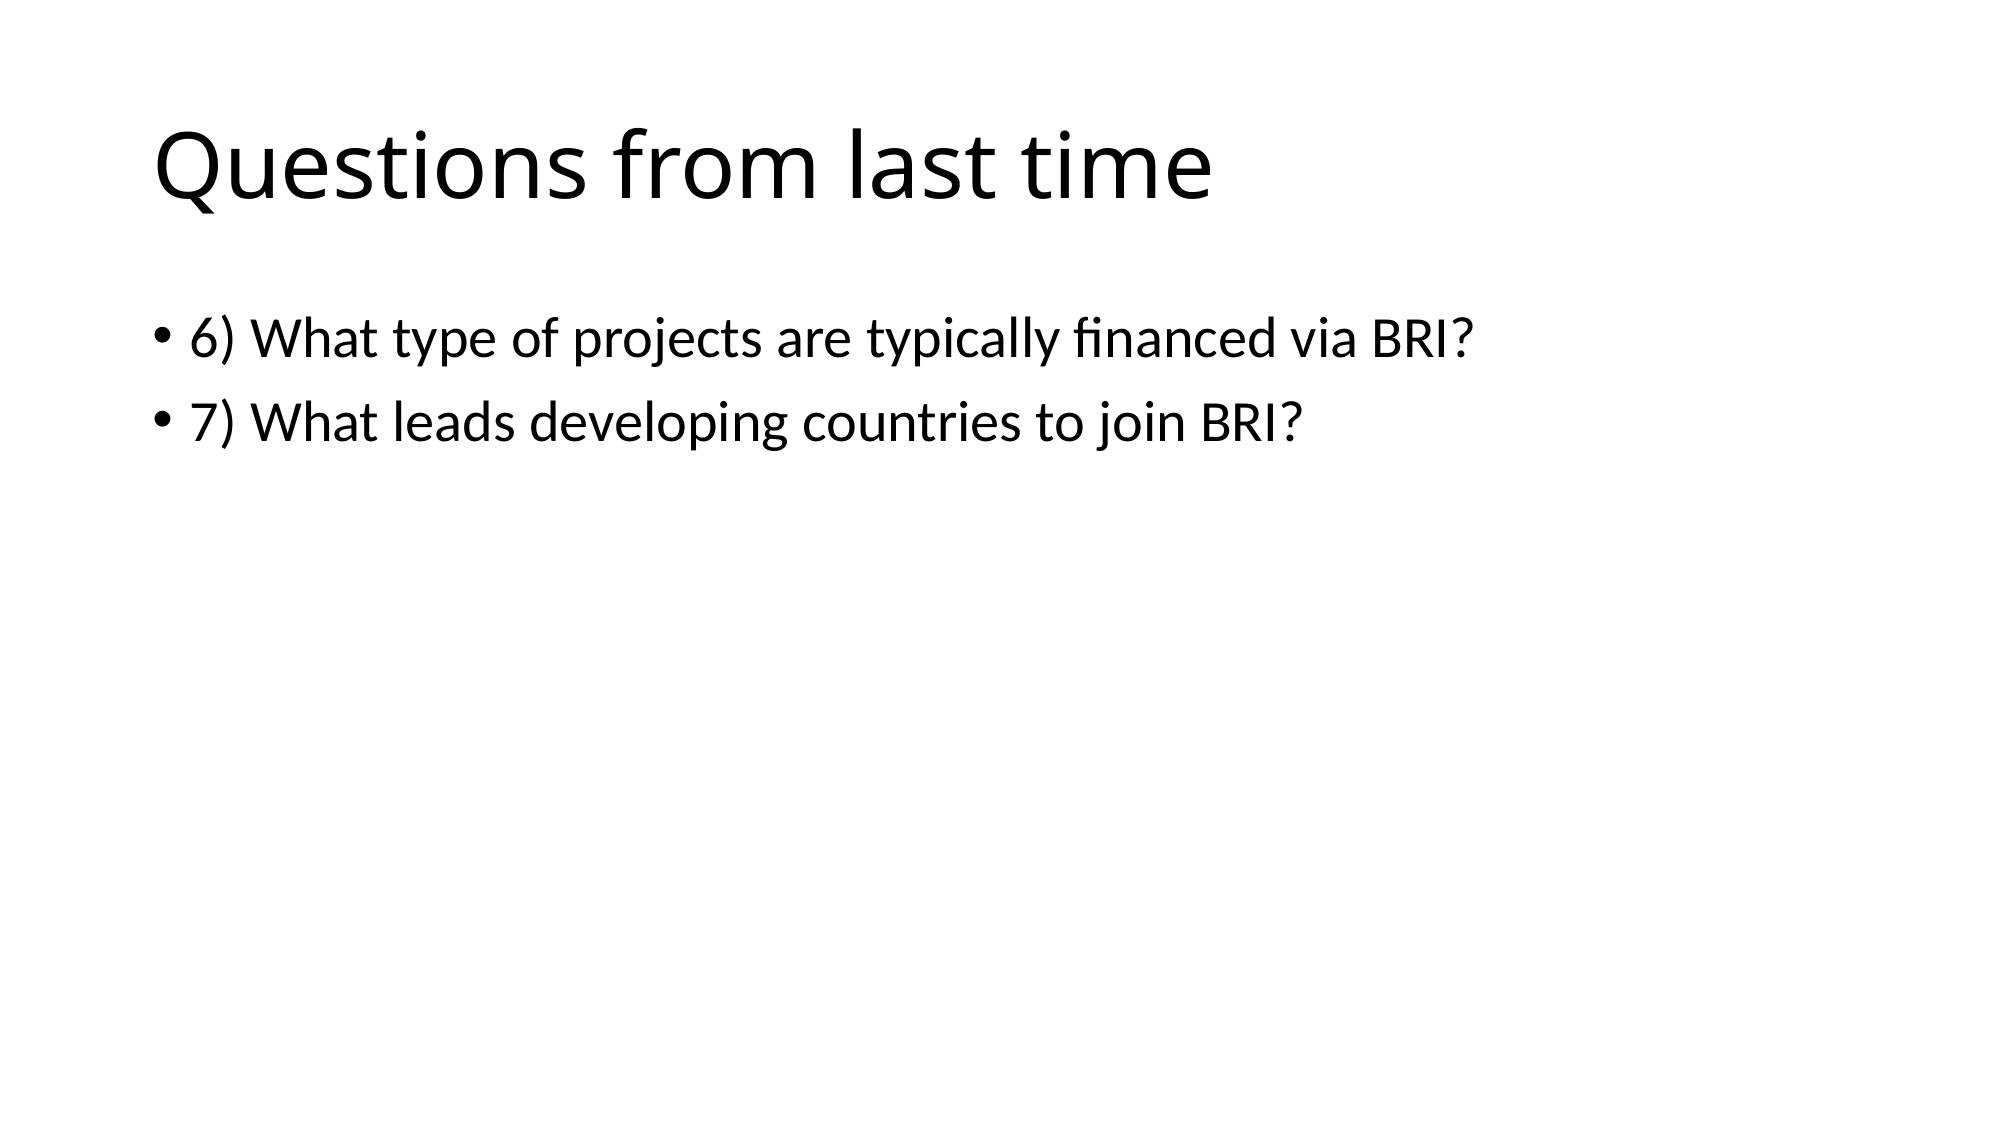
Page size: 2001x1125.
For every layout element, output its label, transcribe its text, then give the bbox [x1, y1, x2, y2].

title Questions from last time [137, 59, 1863, 278]
list 6) What type of projects are typically financed via BRI? 7) What leads developing countries to join BRI? [137, 299, 1863, 1014]
